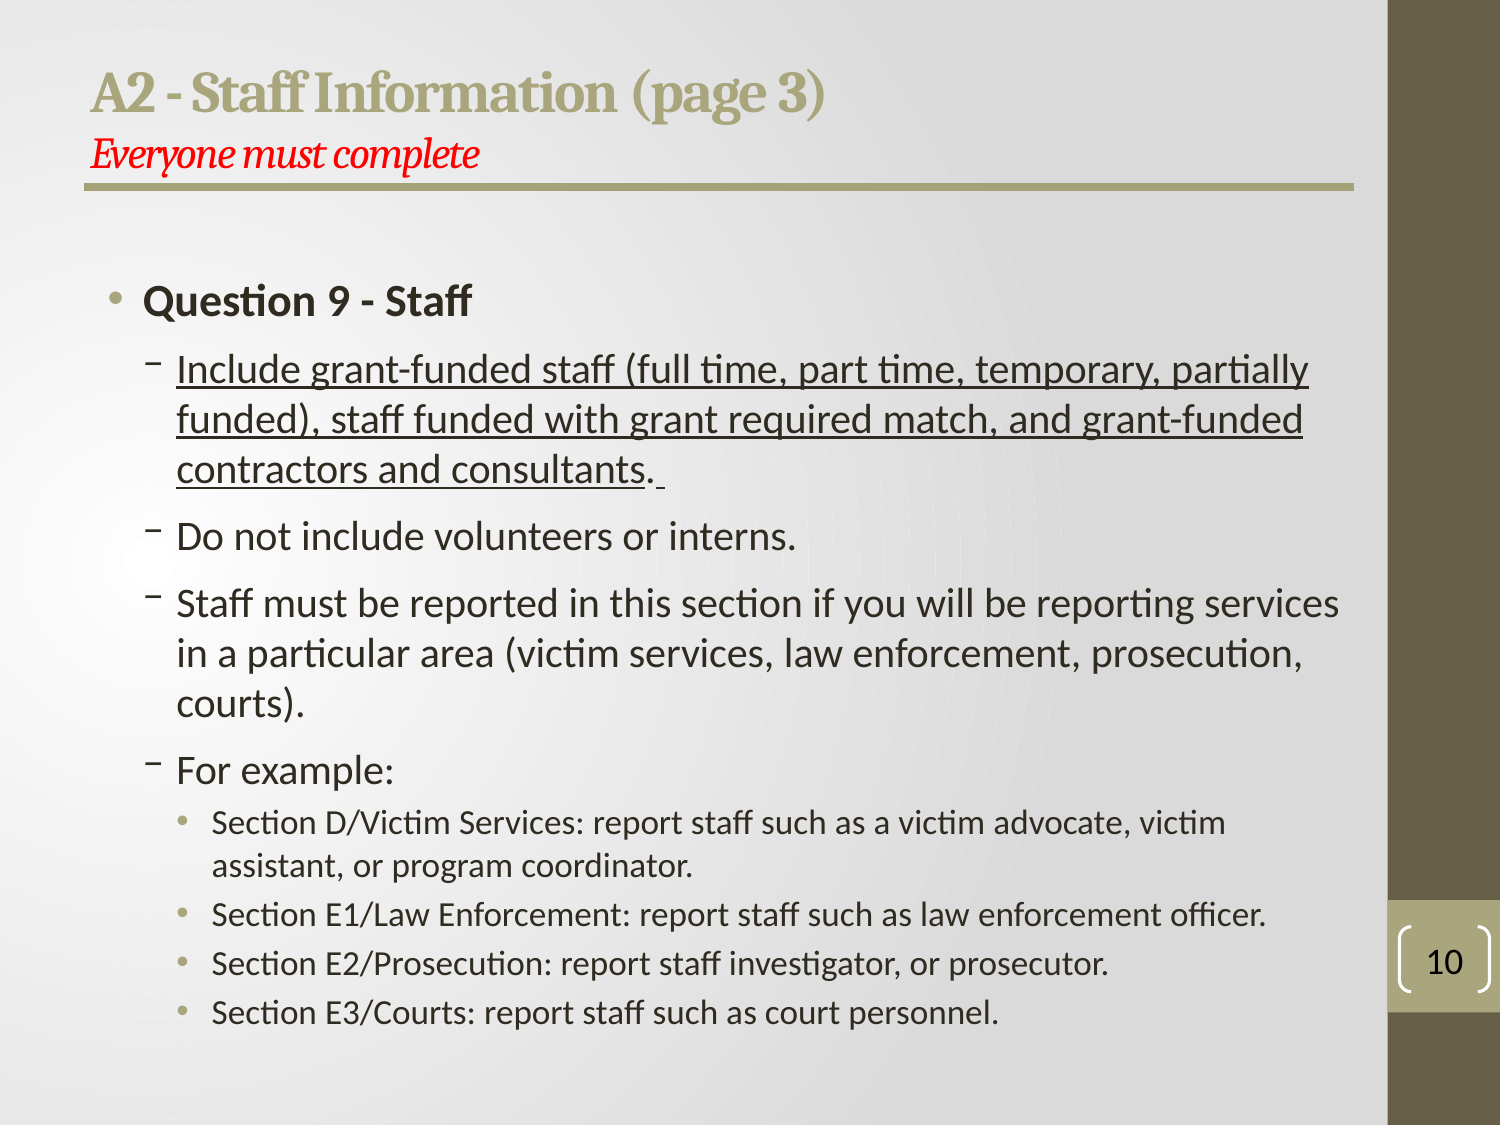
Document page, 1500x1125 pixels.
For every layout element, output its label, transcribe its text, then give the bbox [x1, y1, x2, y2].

list Question 9 - Staff Include grant-funded staff (full time, part time, temporary, partially funded), staff funded with grant required match, and grant-funded contractors and consultants. Do not include volunteers or interns. Staff must be reported in this section if you will be reporting services in a particular area (victim services, law enforcement, prosecution, courts). For example: Section D/Victim Services: report staff such as a victim advocate, victim assistant, or program coordinator. Section E1/Law Enforcement: report staff such as law enforcement officer. Section E2/Prosecution: report staff investigator, or prosecutor. Section E3/Courts: report staff such as court personnel. [75, 262, 1375, 1050]
slide_number 10 [1397, 925, 1492, 994]
title A2 - Staff Information (page 3) Everyone must complete [75, 45, 1325, 233]
